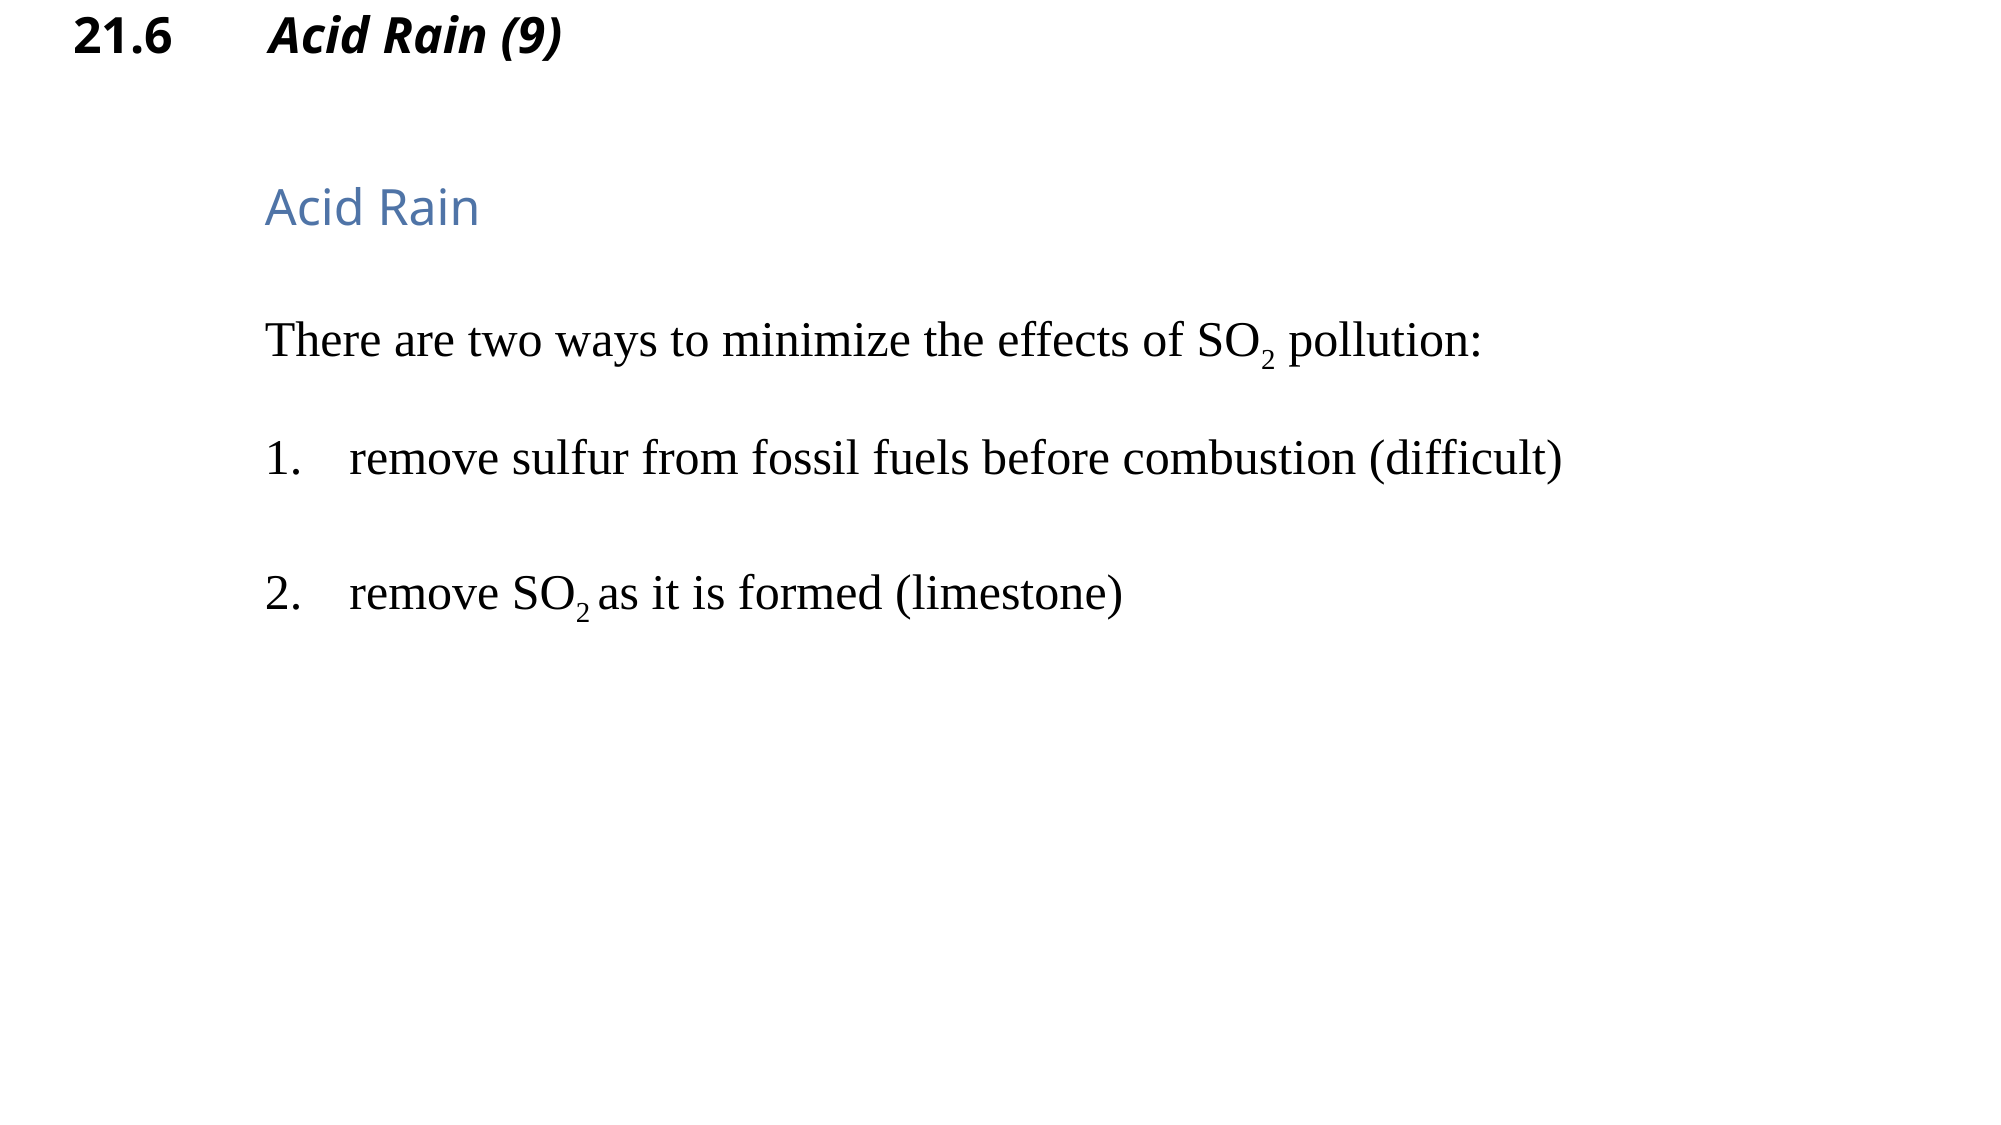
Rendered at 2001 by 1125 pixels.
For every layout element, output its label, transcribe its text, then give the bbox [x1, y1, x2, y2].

title 21.6 Acid Rain (9) [58, 0, 1967, 75]
list Acid Rain [249, 174, 1750, 263]
list There are two ways to minimize the effects of SO2 pollution: remove sulfur from fossil fuels before combustion (difficult) remove SO2 as it is formed (limestone) [249, 299, 1750, 863]
